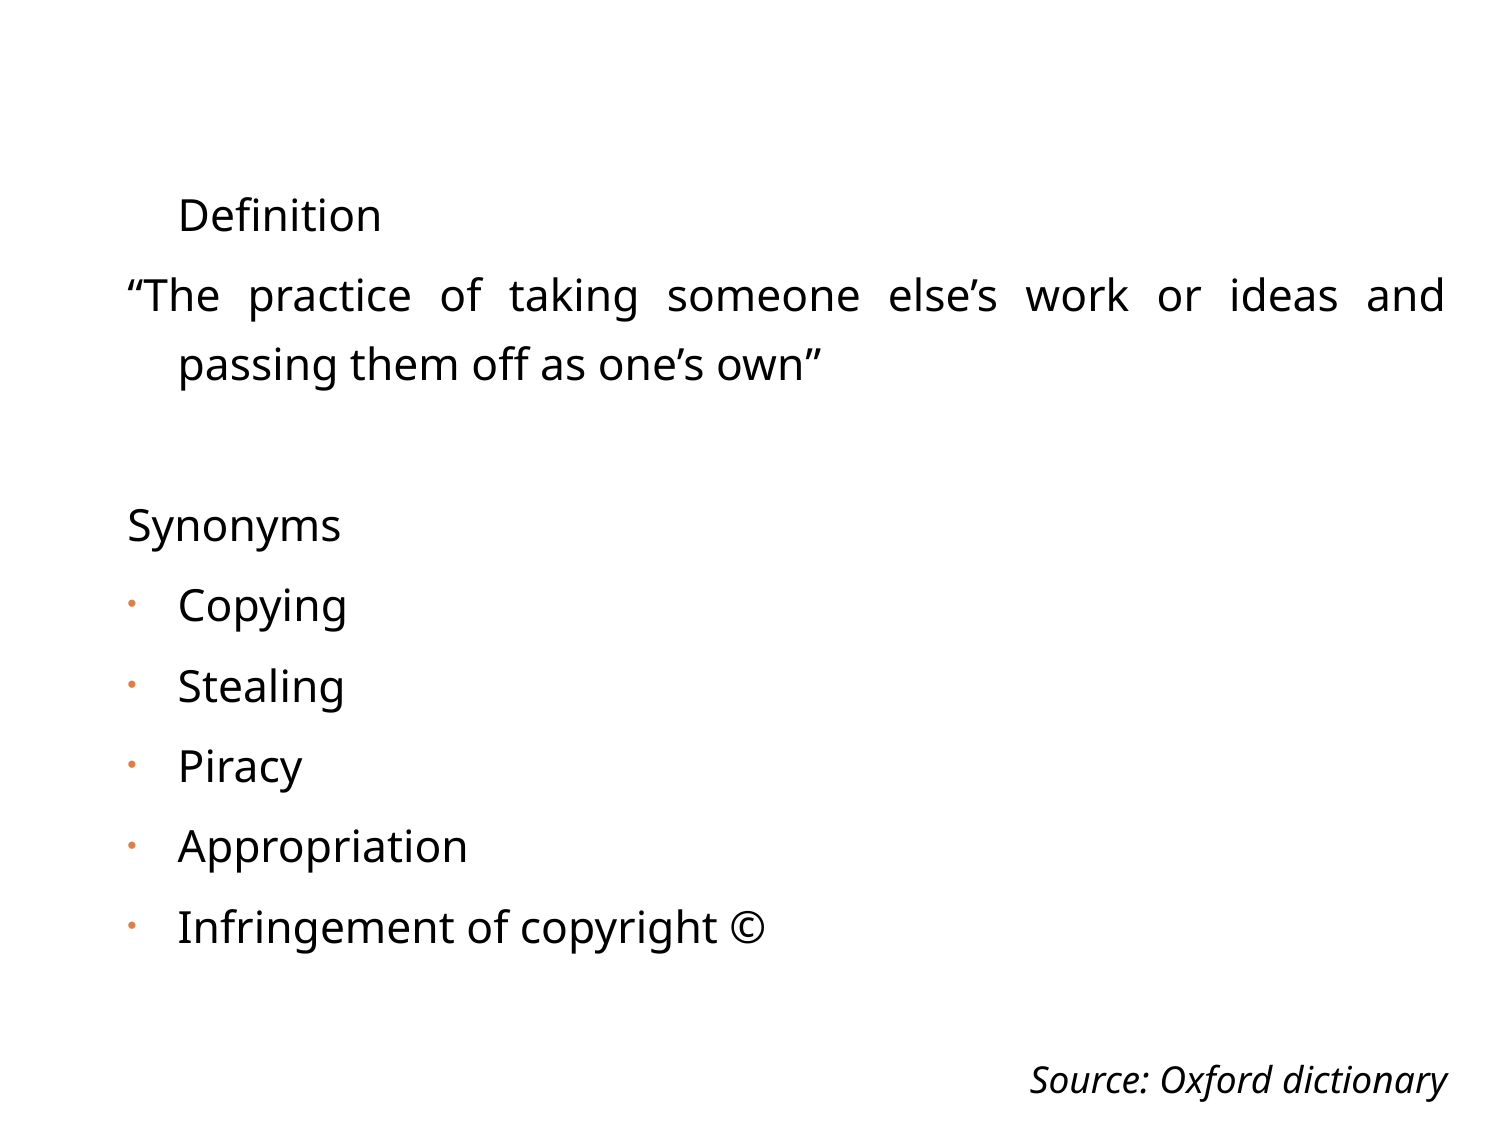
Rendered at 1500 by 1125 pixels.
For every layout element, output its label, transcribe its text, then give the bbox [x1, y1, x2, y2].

list Definition “The practice of taking someone else’s work or ideas and passing them off as one’s own” Synonyms Copying Stealing Piracy Appropriation Infringement of copyright © Source: Oxford dictionary [112, 87, 1463, 1113]
